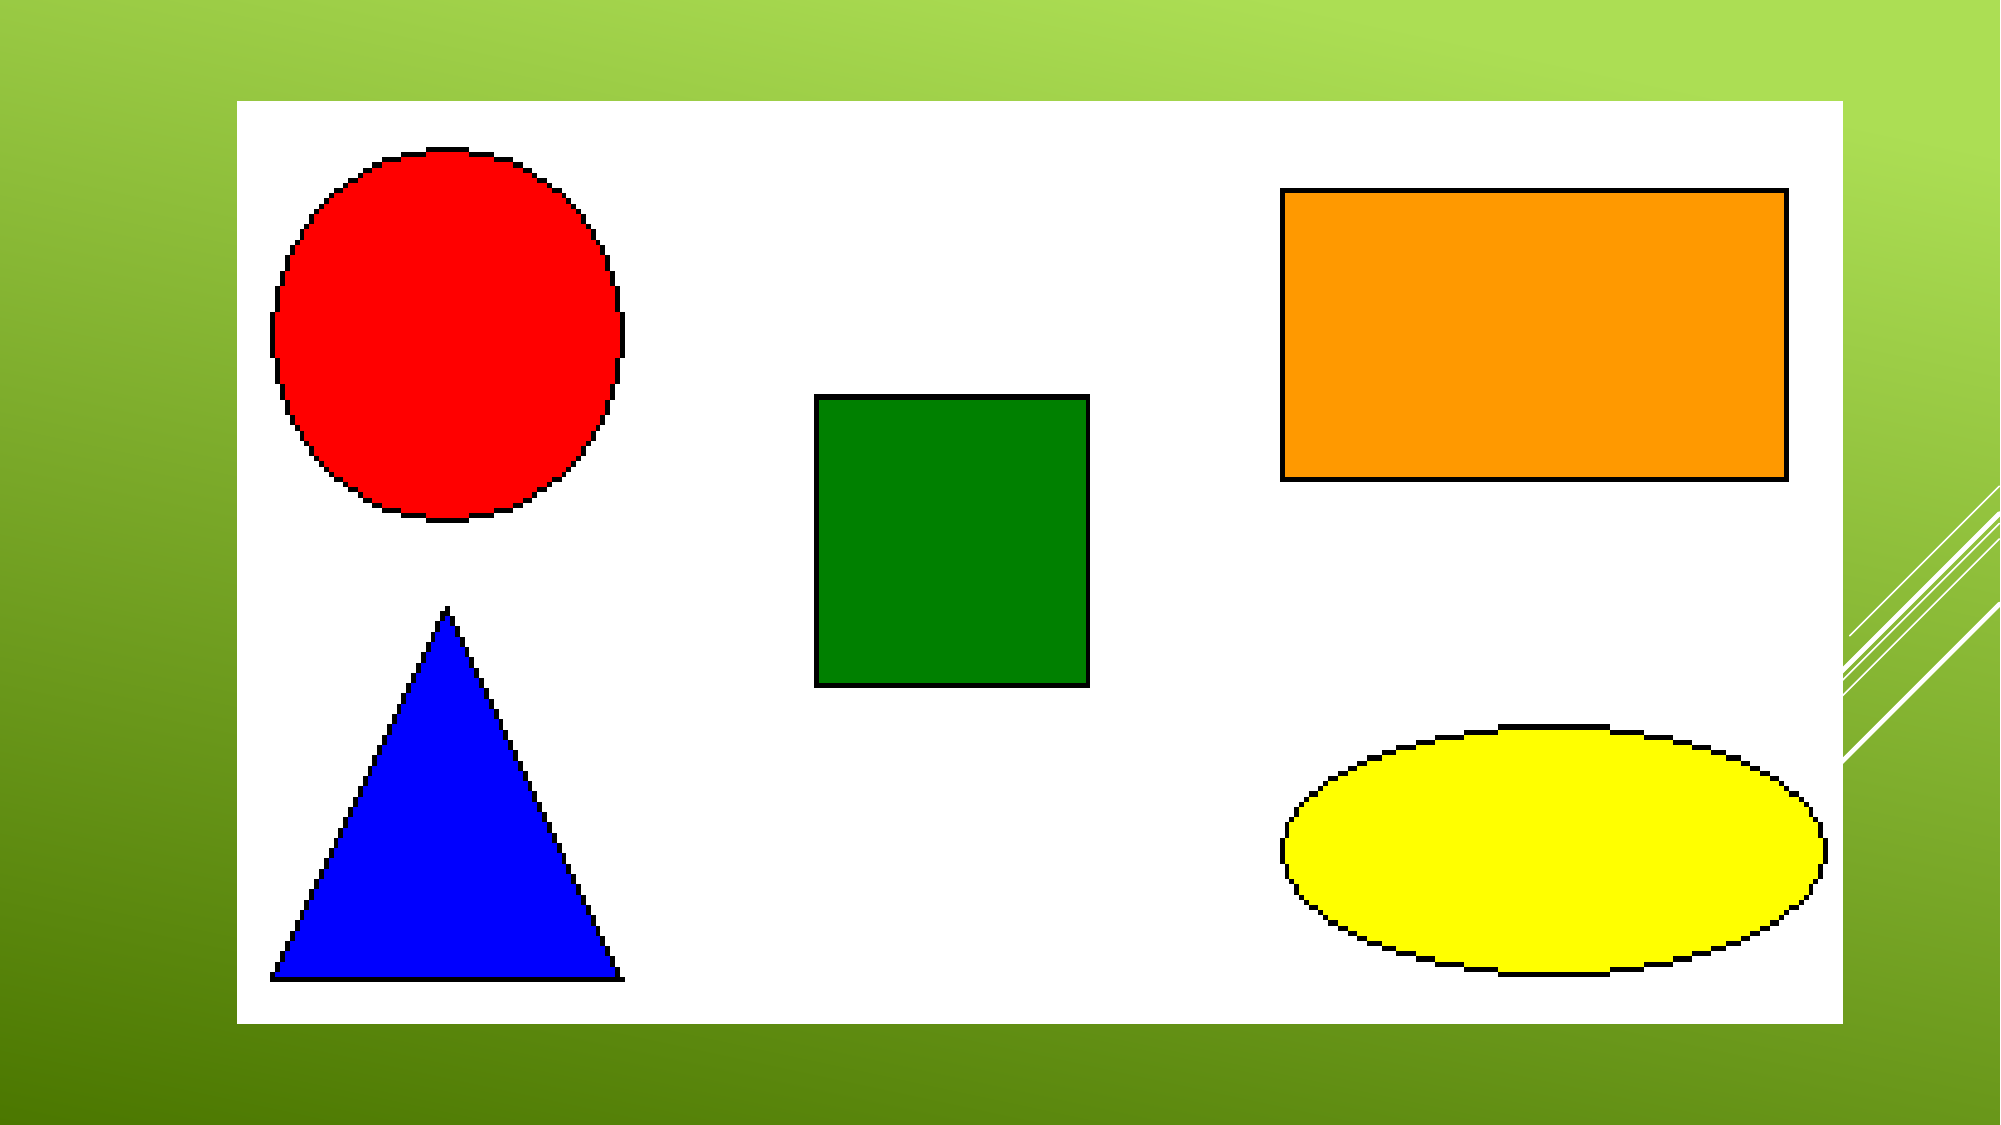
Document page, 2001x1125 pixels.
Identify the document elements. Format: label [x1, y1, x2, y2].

picture [237, 101, 1843, 1024]
